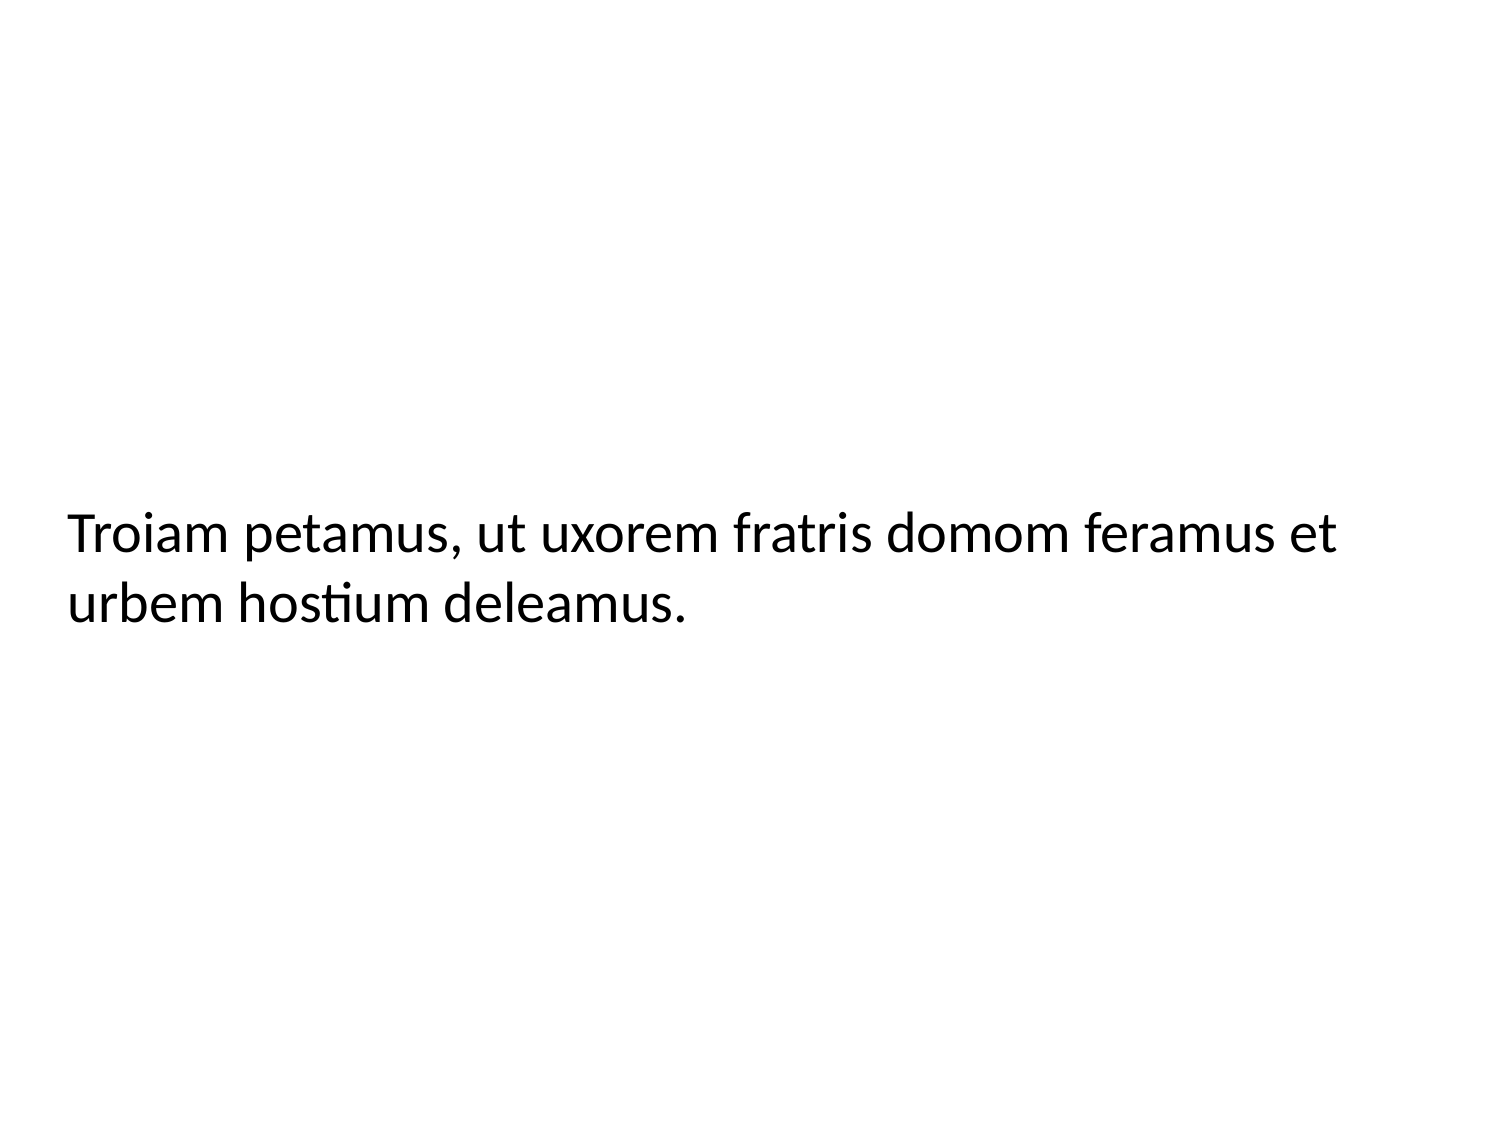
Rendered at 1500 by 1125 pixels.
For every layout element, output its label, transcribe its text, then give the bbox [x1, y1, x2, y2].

text_box Troiam petamus, ut uxorem fratris domom feramus et urbem hostium deleamus. [53, 486, 1471, 642]
